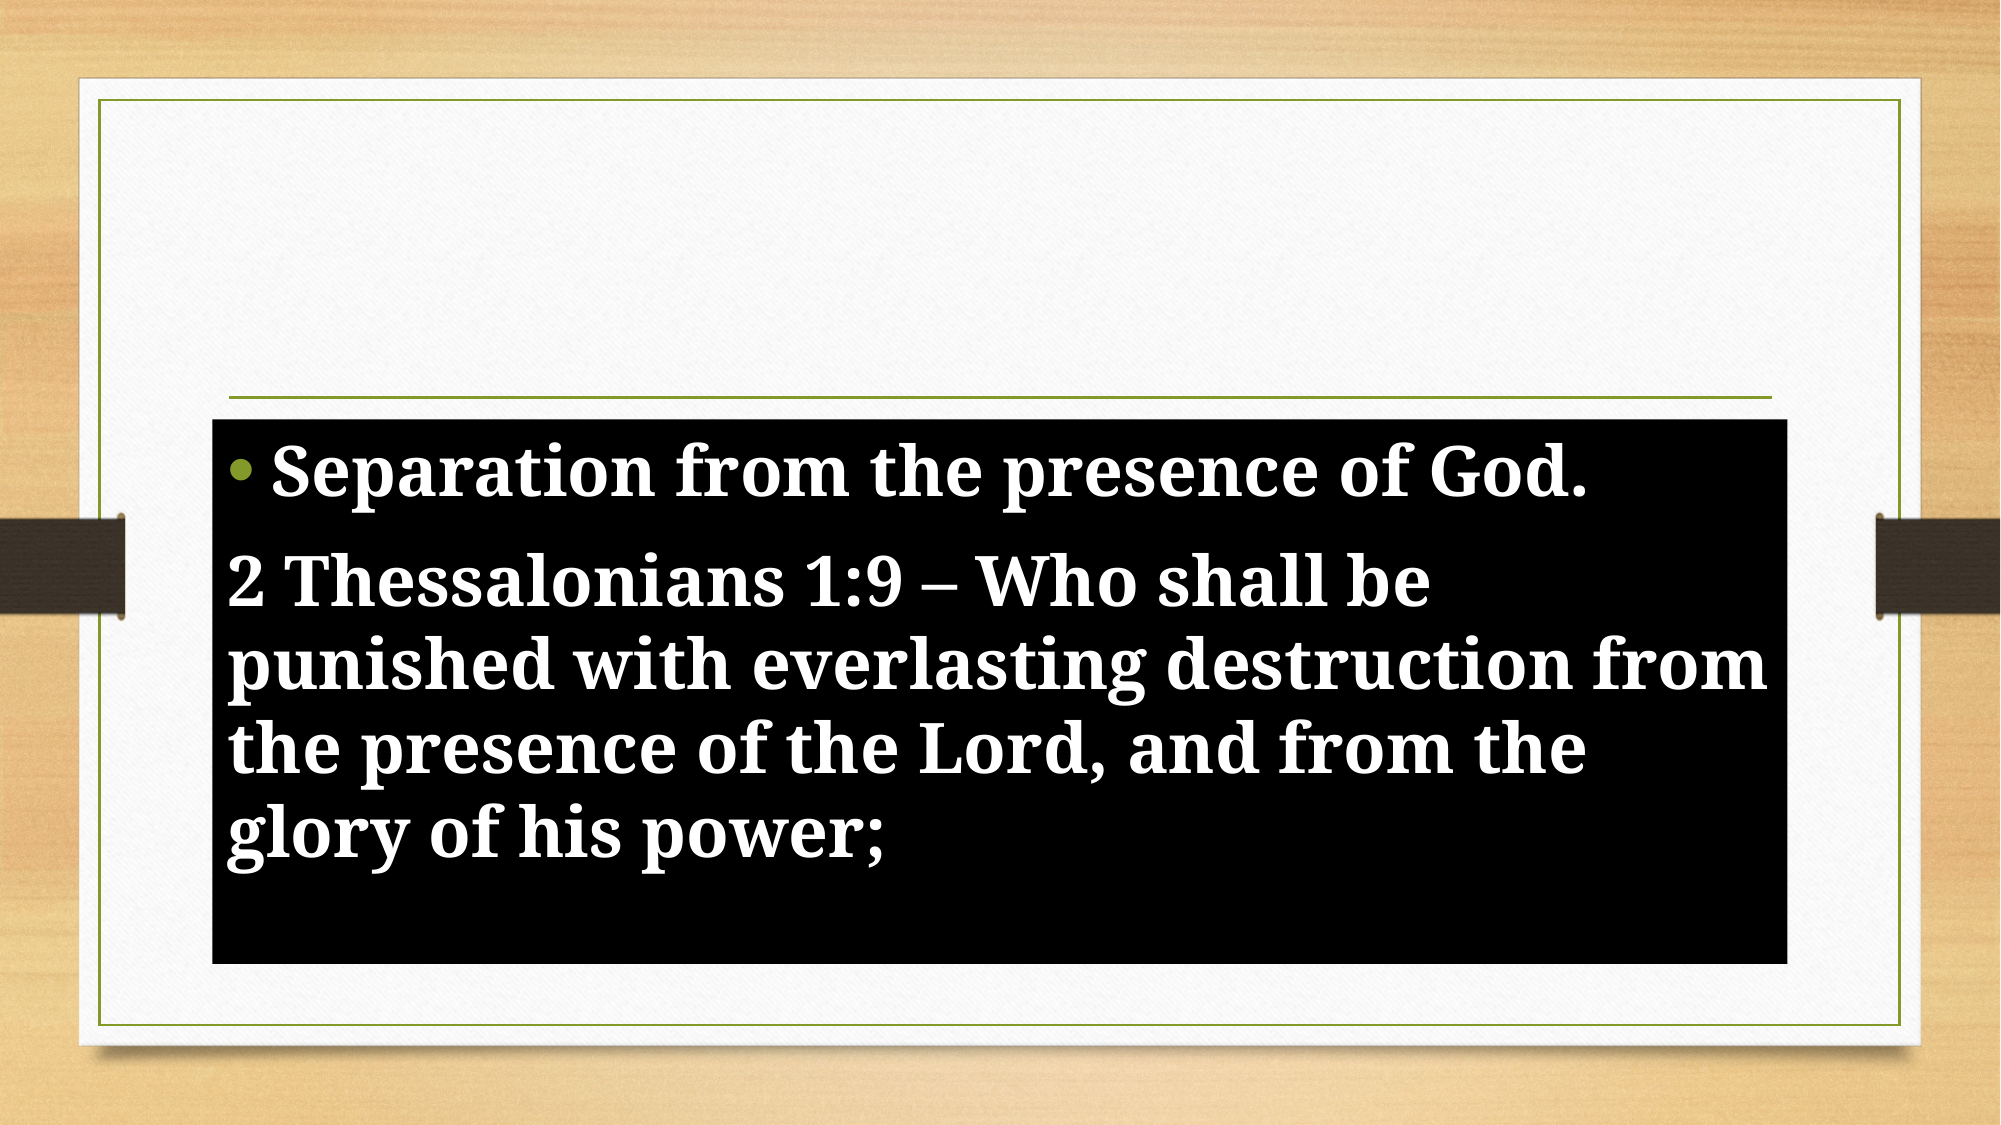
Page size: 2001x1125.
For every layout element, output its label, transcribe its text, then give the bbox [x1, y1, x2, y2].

list Separation from the presence of God. 2 Thessalonians 1:9 – Who shall be punished with everlasting destruction from the presence of the Lord, and from the glory of his power; [212, 419, 1788, 964]
picture [0, 0, 2001, 1125]
